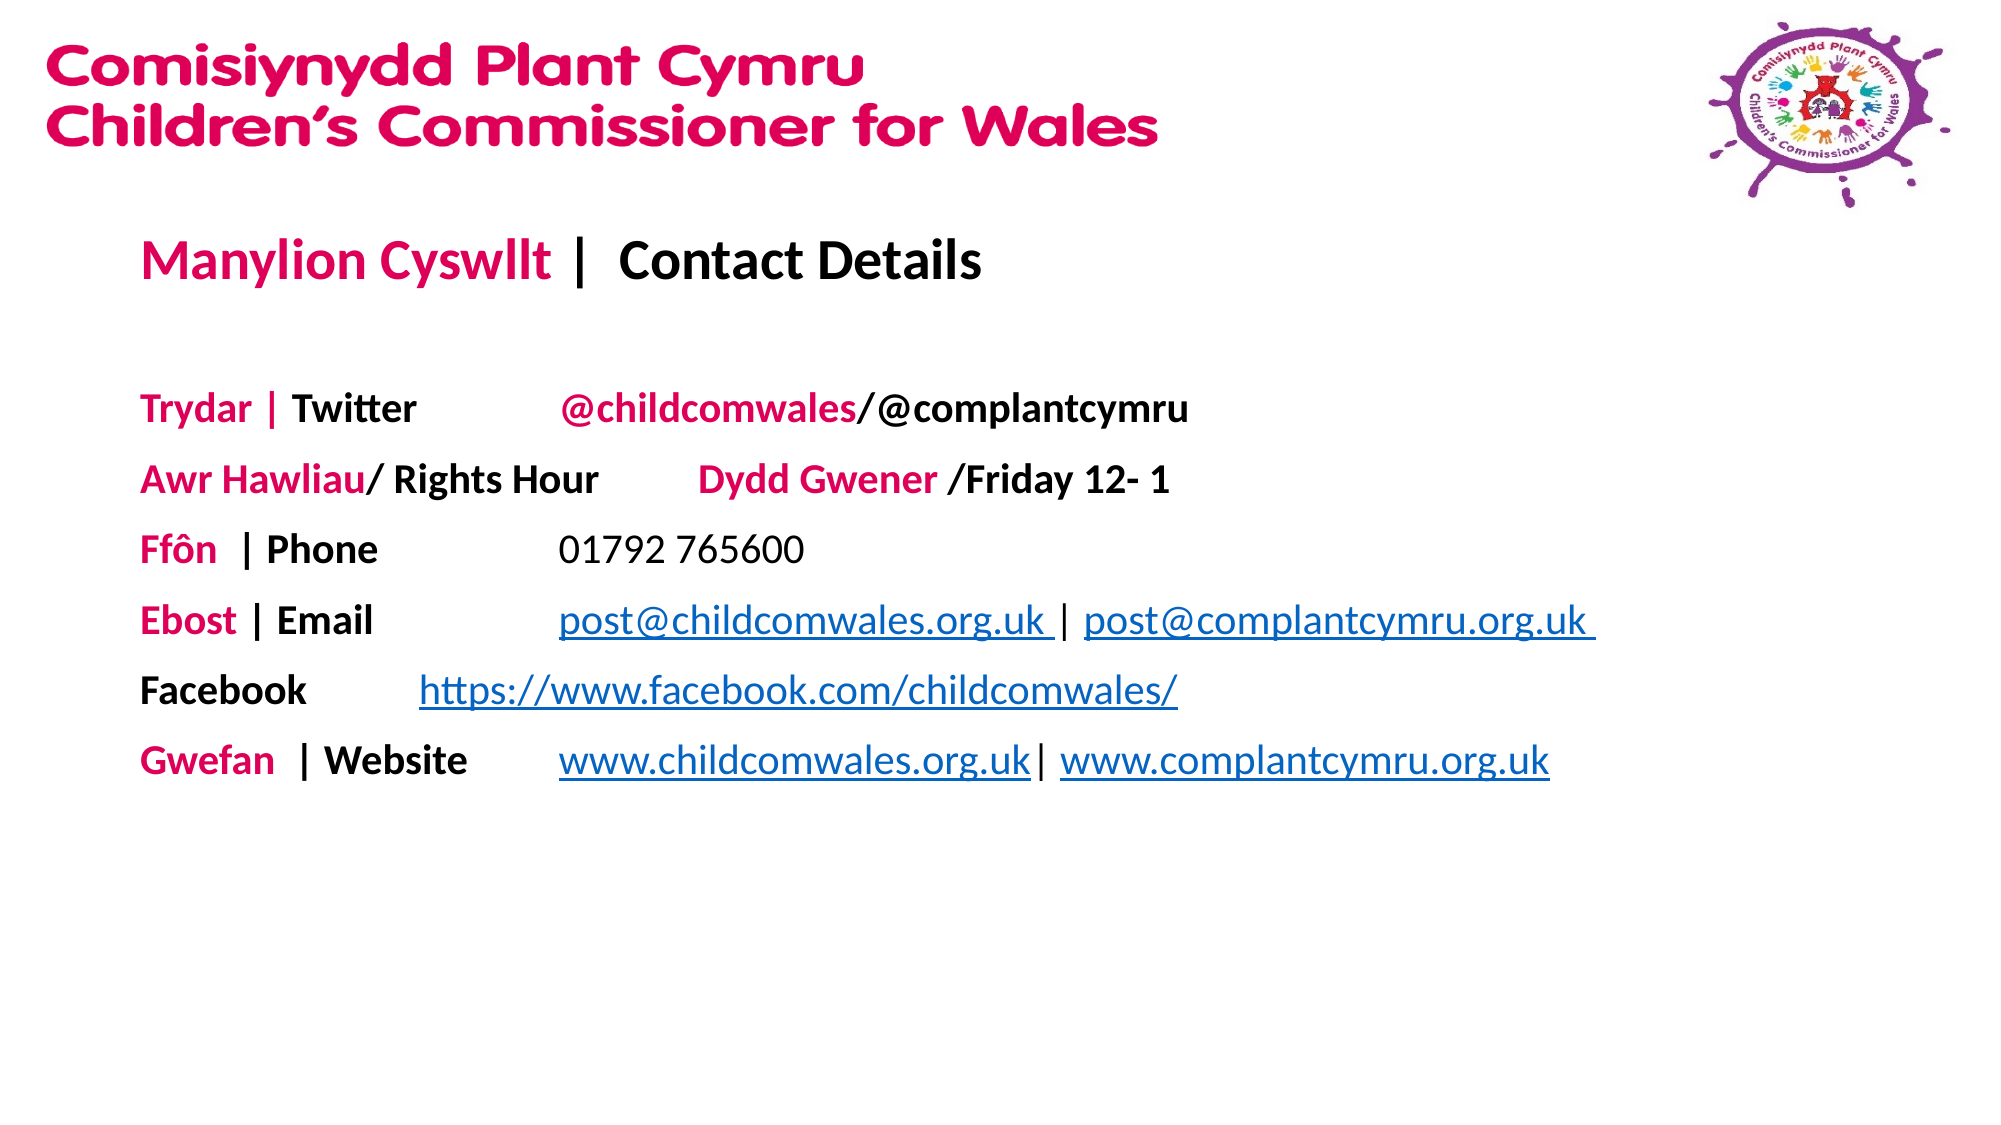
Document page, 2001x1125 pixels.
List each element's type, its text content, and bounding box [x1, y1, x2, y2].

list Manylion Cyswllt | Contact Details Trydar | Twitter @childcomwales/@complantcymru Awr Hawliau/ Rights Hour Dydd Gwener /Friday 12- 1 Ffôn | Phone 01792 765600 Ebost | Email post@childcomwales.org.uk | post@complantcymru.org.uk Facebook https://www.facebook.com/childcomwales/ Gwefan | Website www.childcomwales.org.uk| www.complantcymru.org.uk [125, 213, 1976, 1009]
picture [43, 37, 1319, 150]
picture [1650, 0, 2000, 219]
